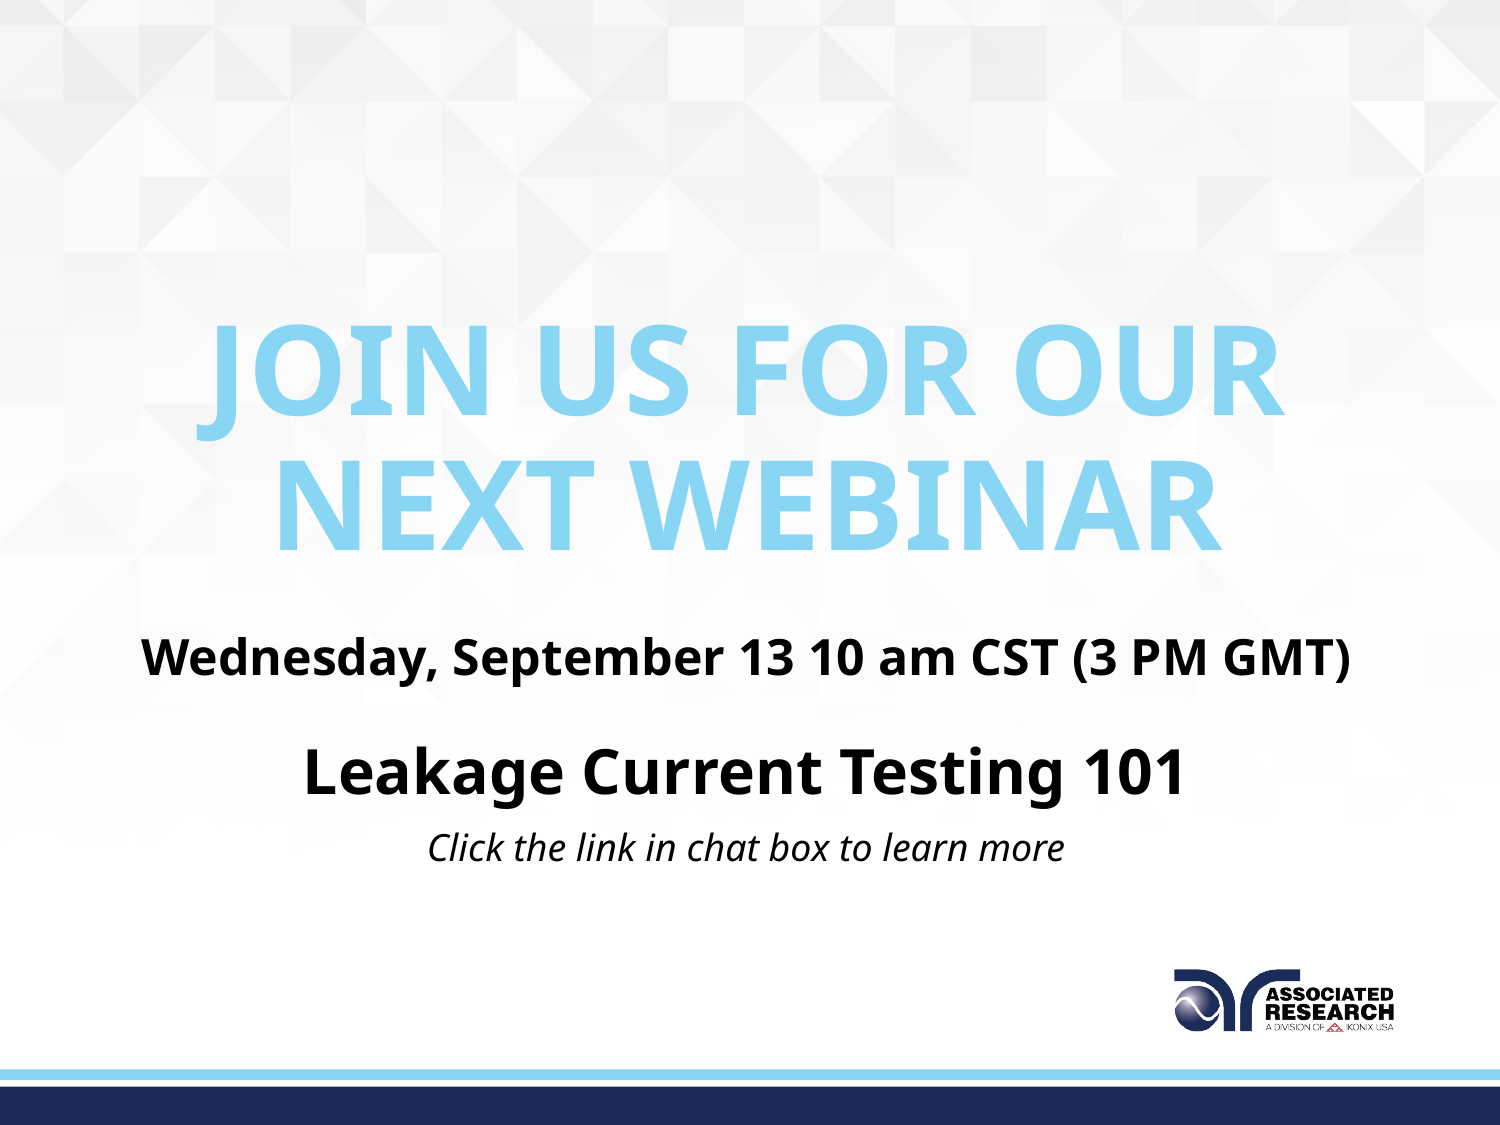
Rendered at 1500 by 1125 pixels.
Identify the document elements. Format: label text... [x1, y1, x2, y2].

picture [0, 0, 1500, 1069]
text_box JOIN US FOR OUR NEXT WEBINAR [99, 299, 1394, 584]
picture [0, 1080, 1500, 1086]
list Wednesday, September 13 10 am CST (3 PM GMT) Leakage Current Testing 101 Click the link in chat box to learn more [99, 624, 1394, 875]
